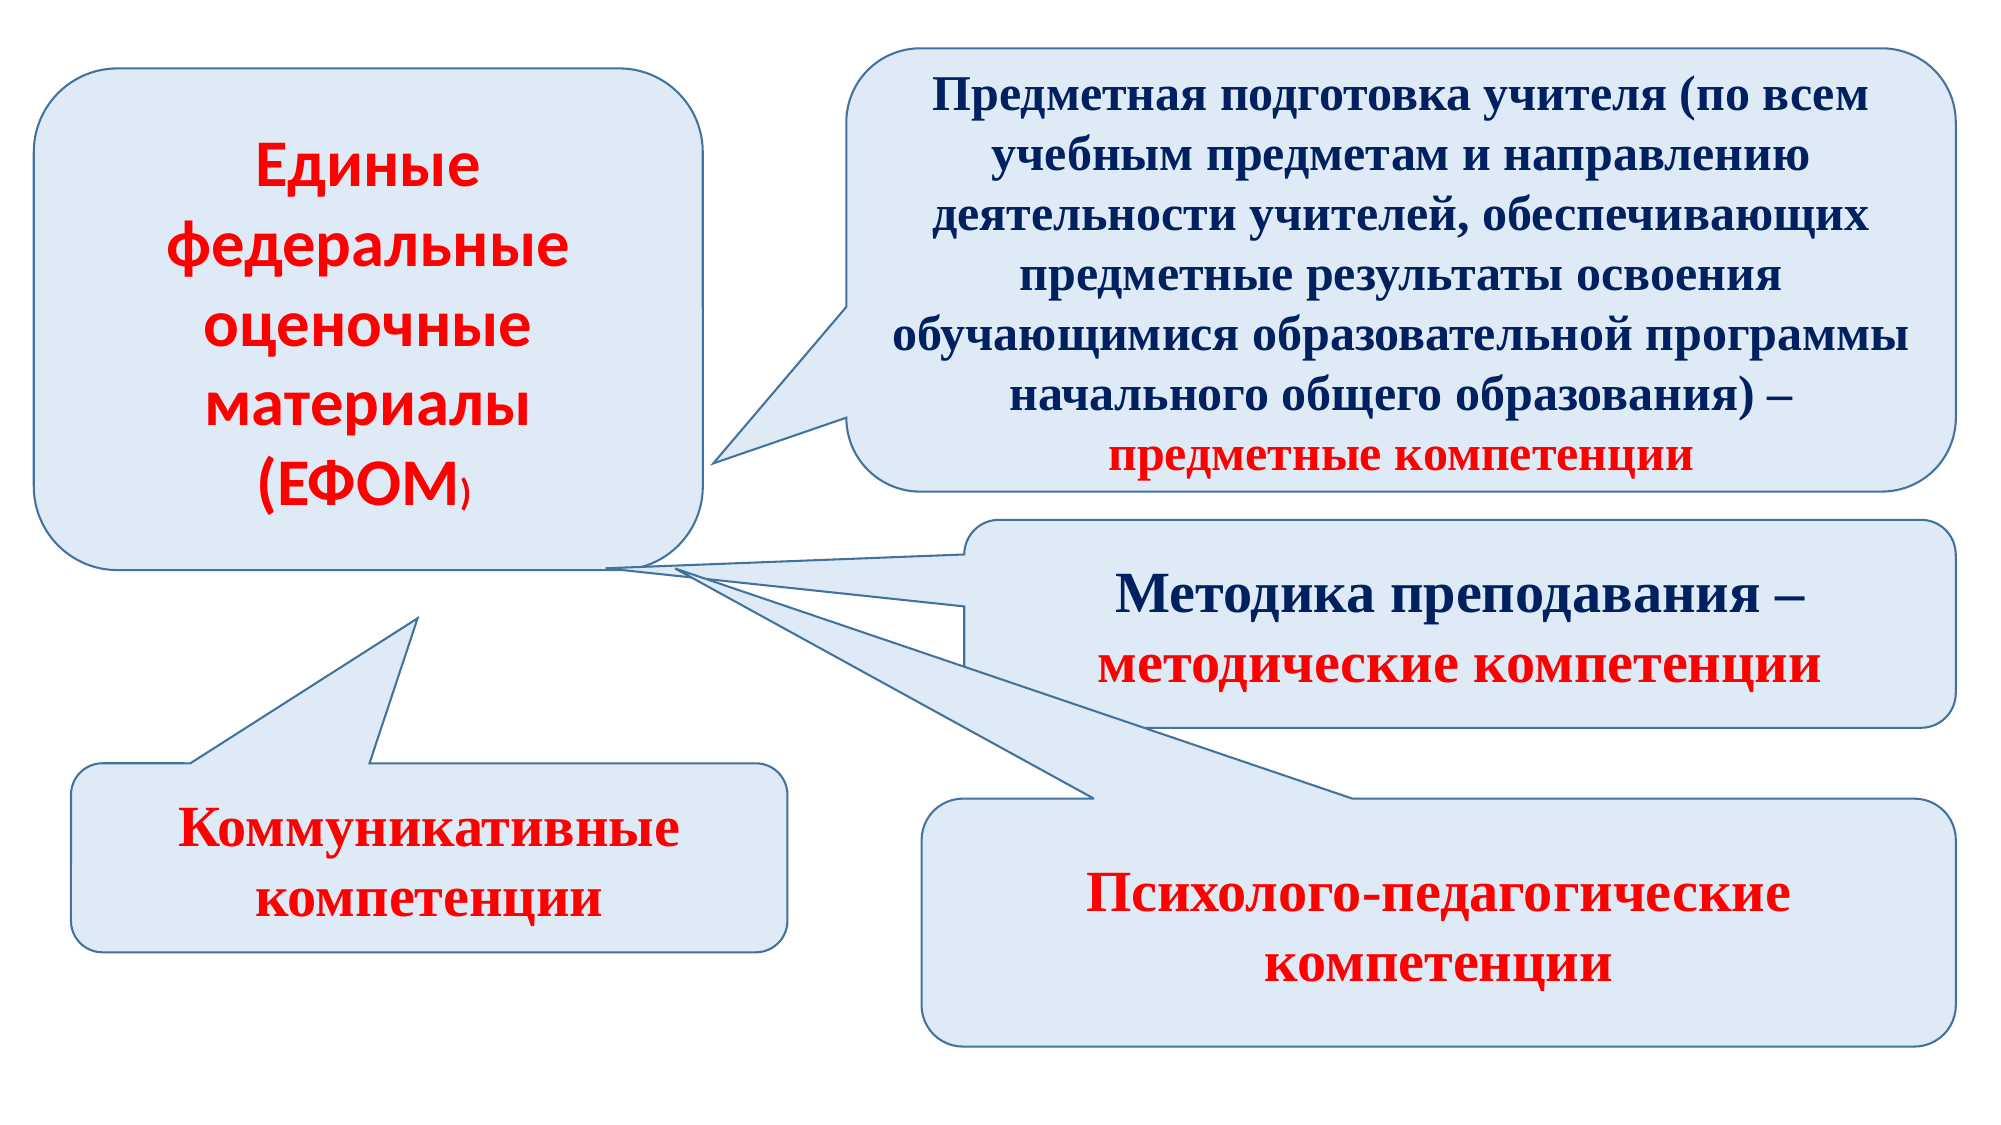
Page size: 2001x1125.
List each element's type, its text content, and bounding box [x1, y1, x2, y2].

text_box Методика преподавания – методические компетенции [605, 518, 1957, 729]
text_box Единые федеральные оценочные материалы (ЕФОМ) [32, 67, 704, 572]
text_box Предметная подготовка учителя (по всем учебным предметам и направлению деятельности учителей, обеспечивающих предметные результаты освоения обучающимися образовательной программы начального общего образования) – предметные компетенции [710, 47, 1957, 493]
text_box Коммуникативные компетенции [69, 615, 789, 954]
text_box Психолого-педагогические компетенции [674, 567, 1957, 1048]
